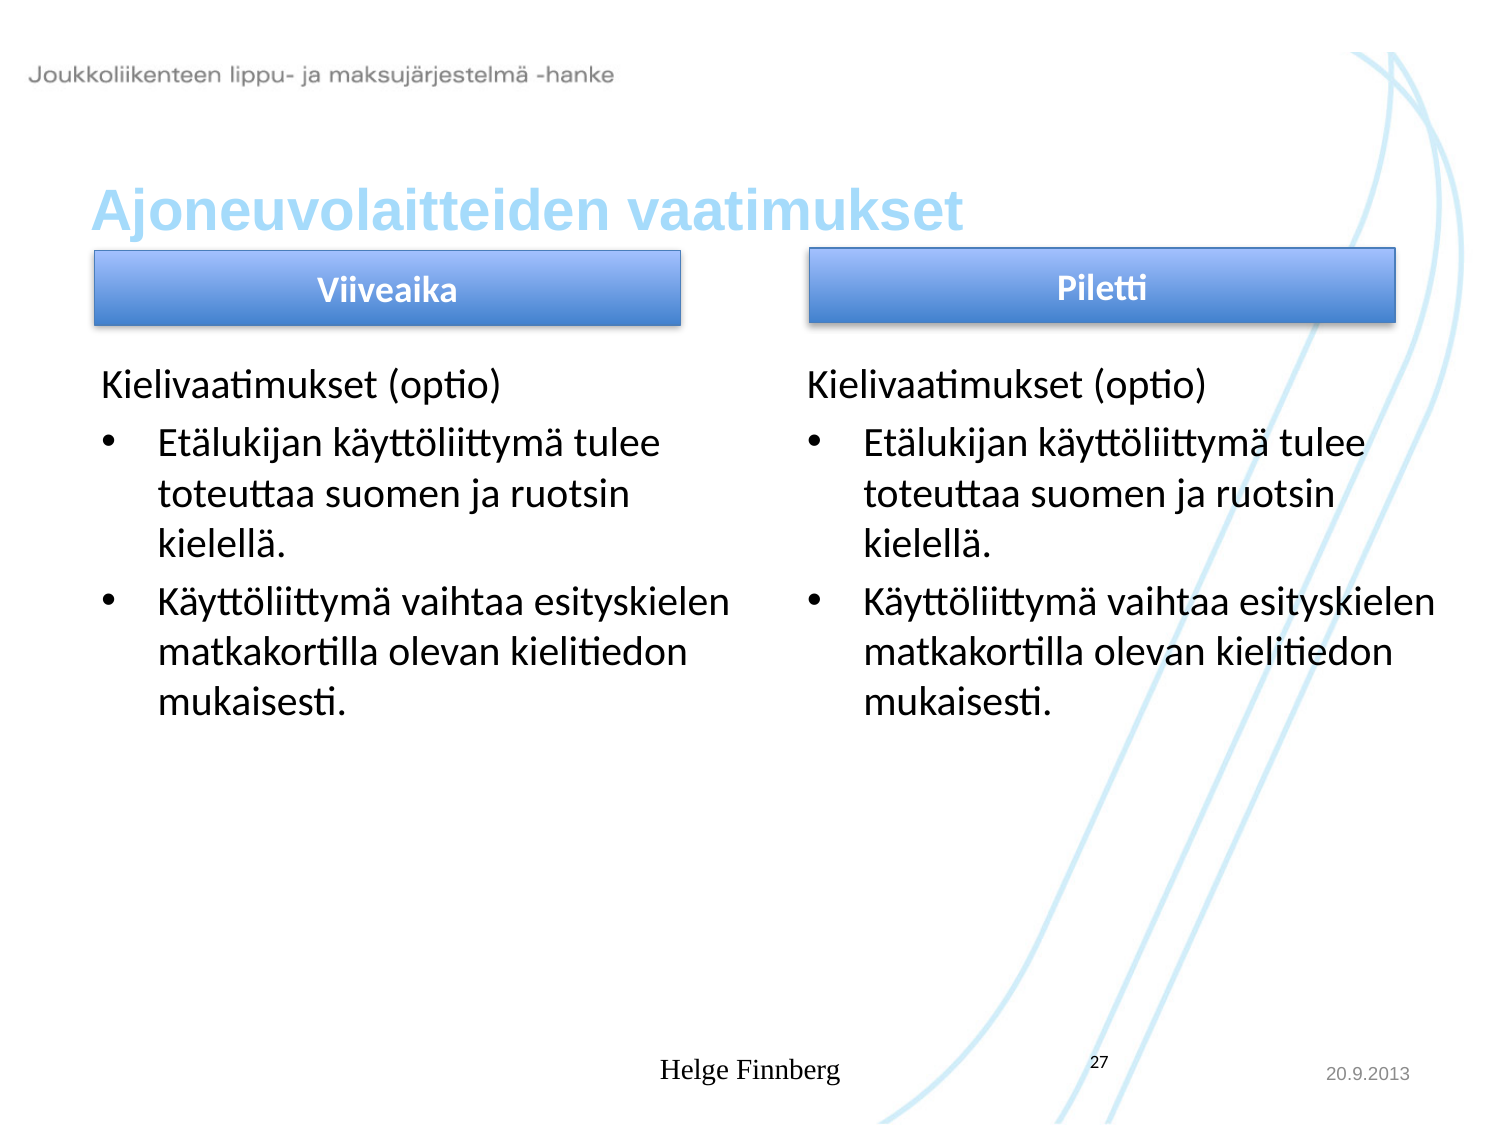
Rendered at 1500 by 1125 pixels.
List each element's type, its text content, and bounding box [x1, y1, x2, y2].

slide_number 27 [1074, 1042, 1425, 1103]
text_box Piletti [809, 247, 1396, 323]
title Ajoneuvolaitteiden vaatimukset [75, 143, 1425, 271]
picture [0, 52, 1500, 1125]
list Kielivaatimukset (optio) Etälukijan käyttöliittymä tulee toteuttaa suomen ja ruotsin kielellä. Käyttöliittymä vaihtaa esityskielen matkakortilla olevan kielitiedon mukaisesti. [792, 349, 1455, 1005]
footer Helge Finnberg [512, 1042, 988, 1103]
list Kielivaatimukset (optio) Etälukijan käyttöliittymä tulee toteuttaa suomen ja ruotsin kielellä. Käyttöliittymä vaihtaa esityskielen matkakortilla olevan kielitiedon mukaisesti. [86, 349, 749, 1005]
text_box Viiveaika [94, 250, 681, 326]
